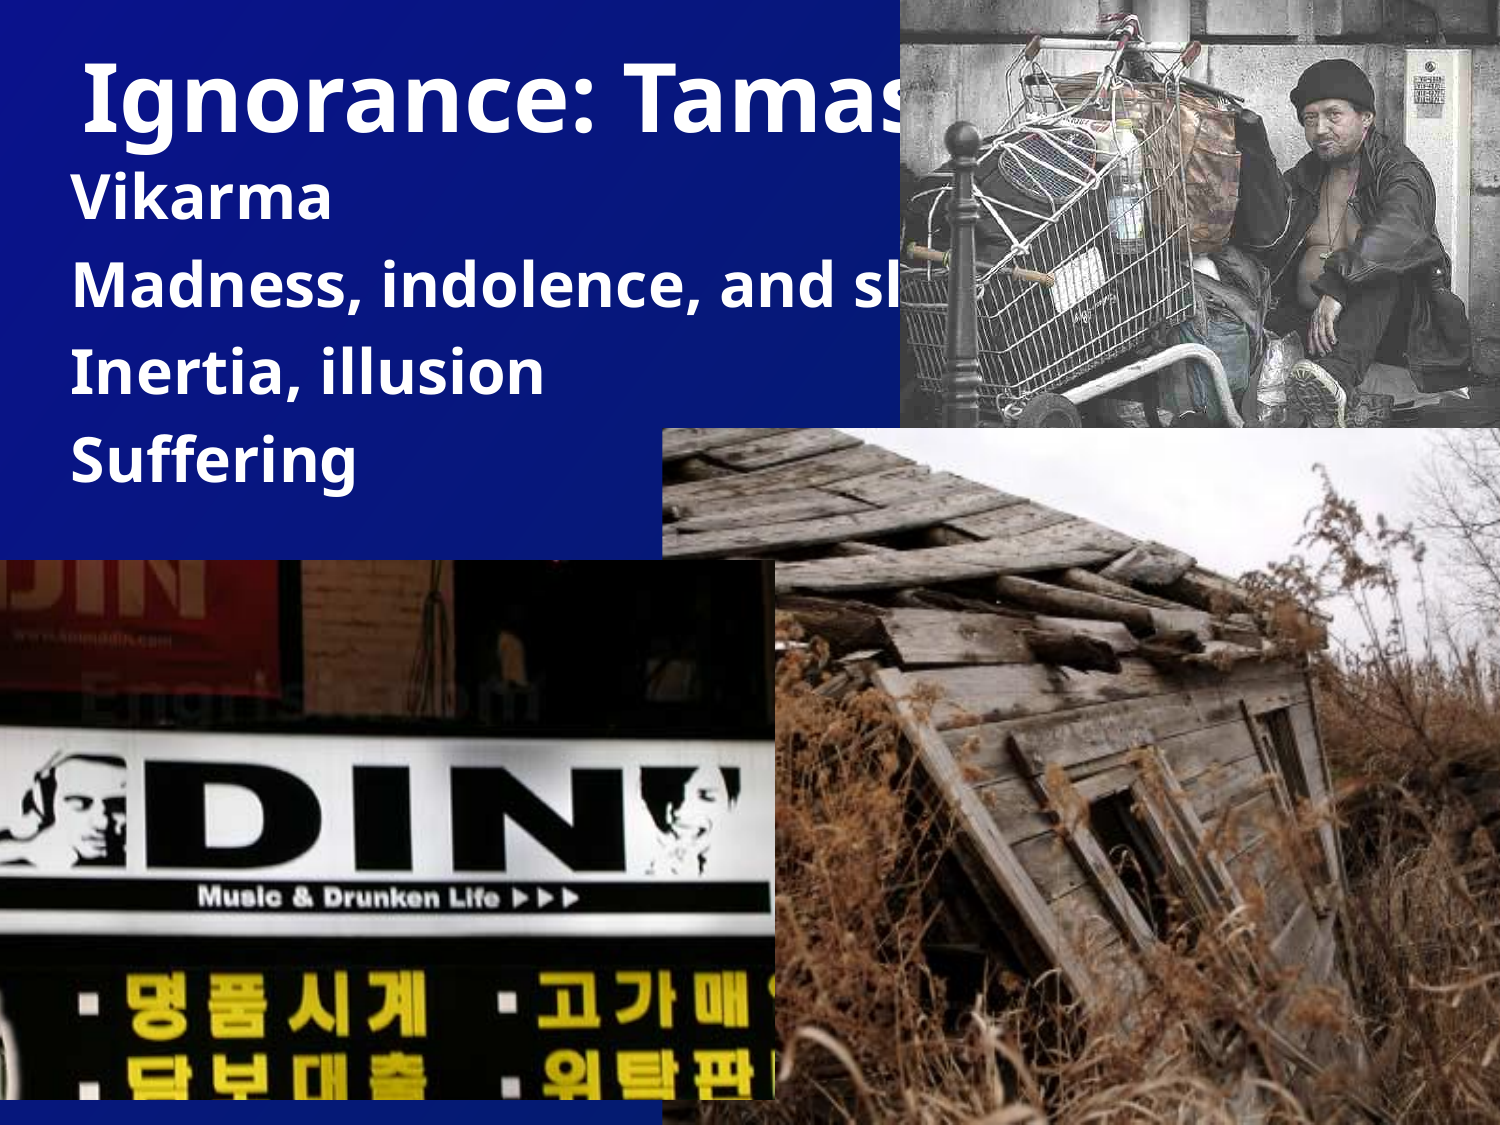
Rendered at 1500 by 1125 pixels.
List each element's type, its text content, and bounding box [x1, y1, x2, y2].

picture [0, 428, 1500, 1125]
picture [900, 0, 1500, 427]
title Ignorance: Tamas [75, 24, 889, 149]
list Vikarma Madness, indolence, and sleep Inertia, illusion Suffering [50, 149, 889, 549]
